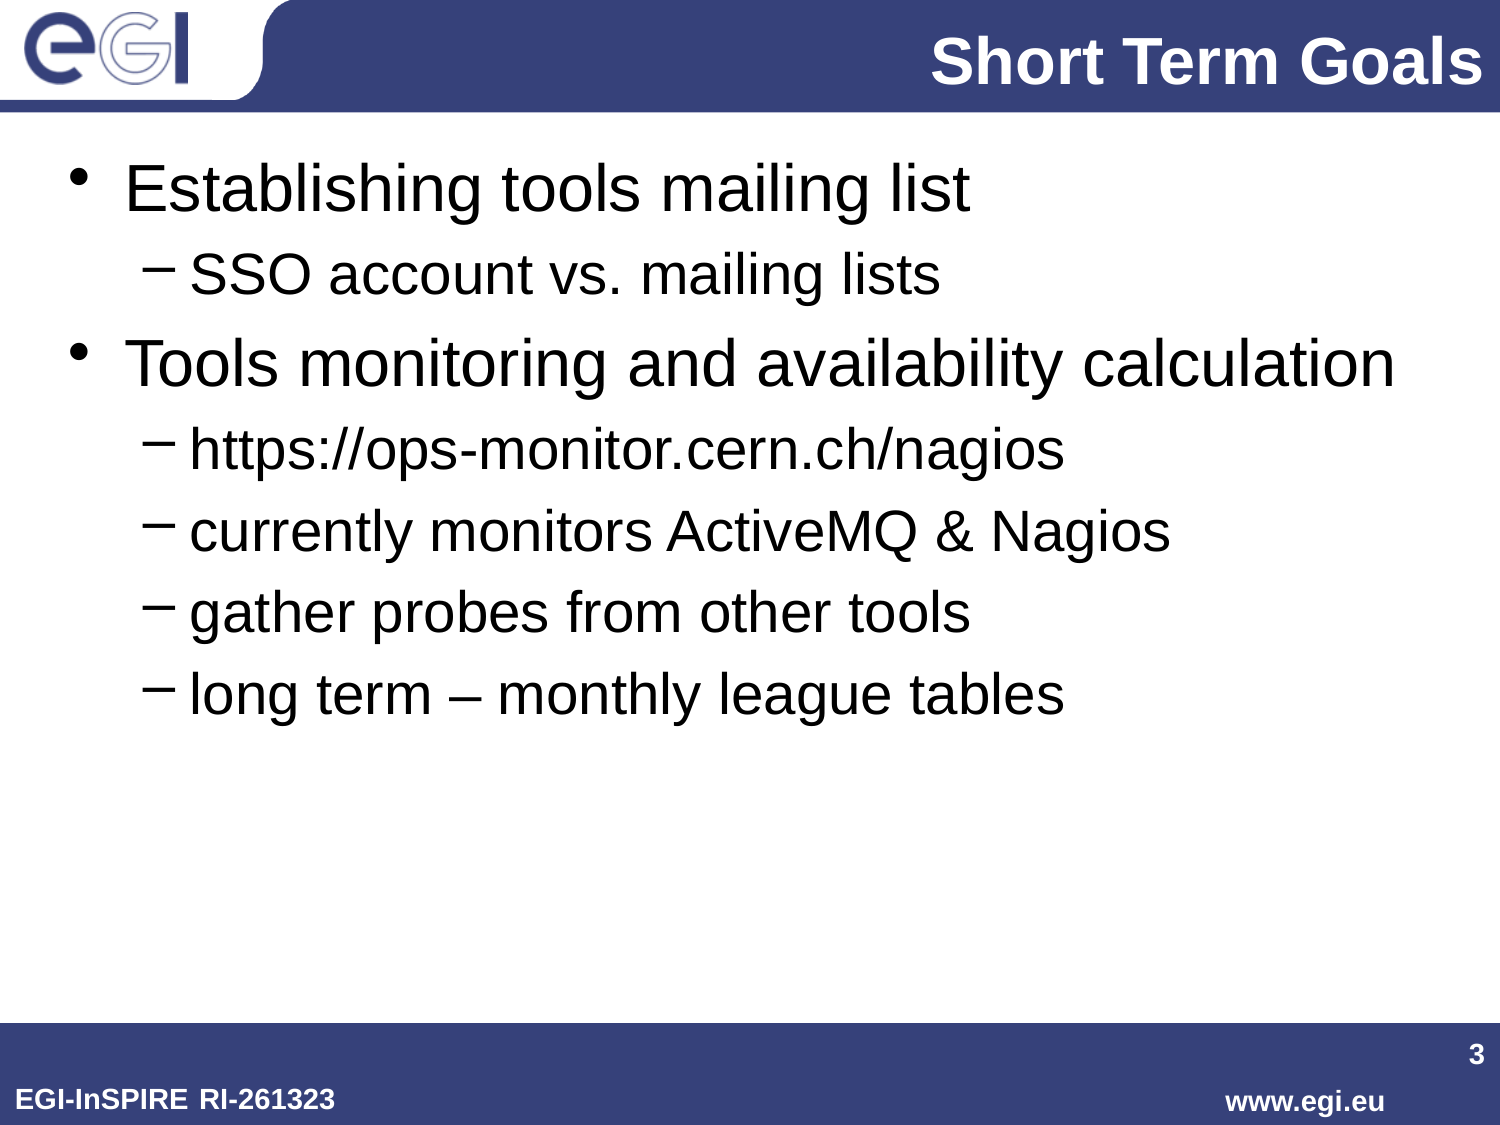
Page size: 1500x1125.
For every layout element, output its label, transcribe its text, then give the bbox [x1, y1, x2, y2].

title Short Term Goals [312, 7, 1500, 110]
list Establishing tools mailing list SSO account vs. mailing lists Tools monitoring and availability calculation https://ops-monitor.cern.ch/nagios currently monitors ActiveMQ & Nagios gather probes from other tools long term – monthly league tables [53, 137, 1447, 938]
slide_number 3 [1149, 1023, 1500, 1084]
picture [24, 12, 188, 85]
picture [212, 0, 313, 100]
